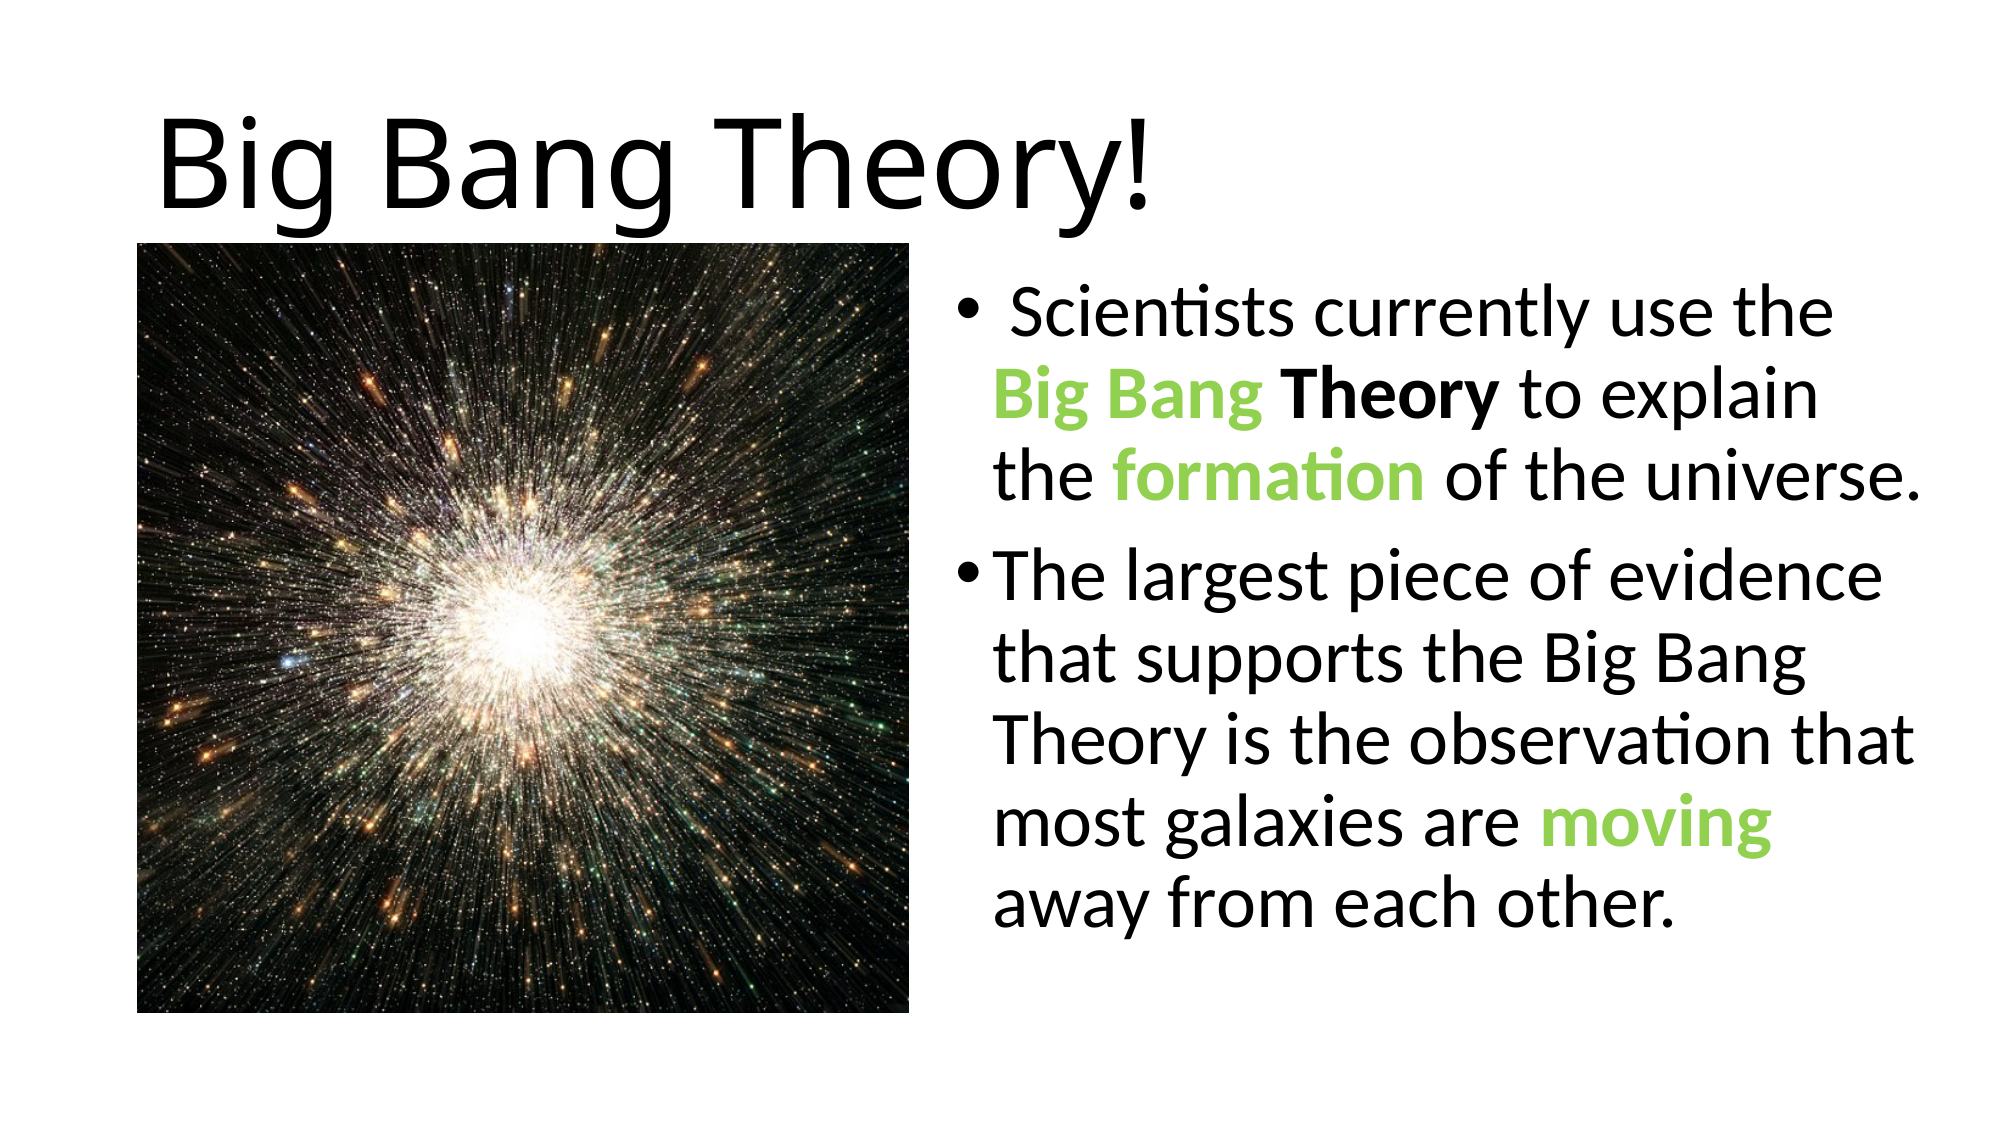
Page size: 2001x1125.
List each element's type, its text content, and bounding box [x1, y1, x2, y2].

list Scientists currently use the Big Bang Theory to explain the formation of the universe. The largest piece of evidence that supports the Big Bang Theory is the observation that most galaxies are moving away from each other. [940, 263, 1947, 1097]
picture [137, 243, 909, 1013]
title Big Bang Theory! [137, 59, 1863, 278]
